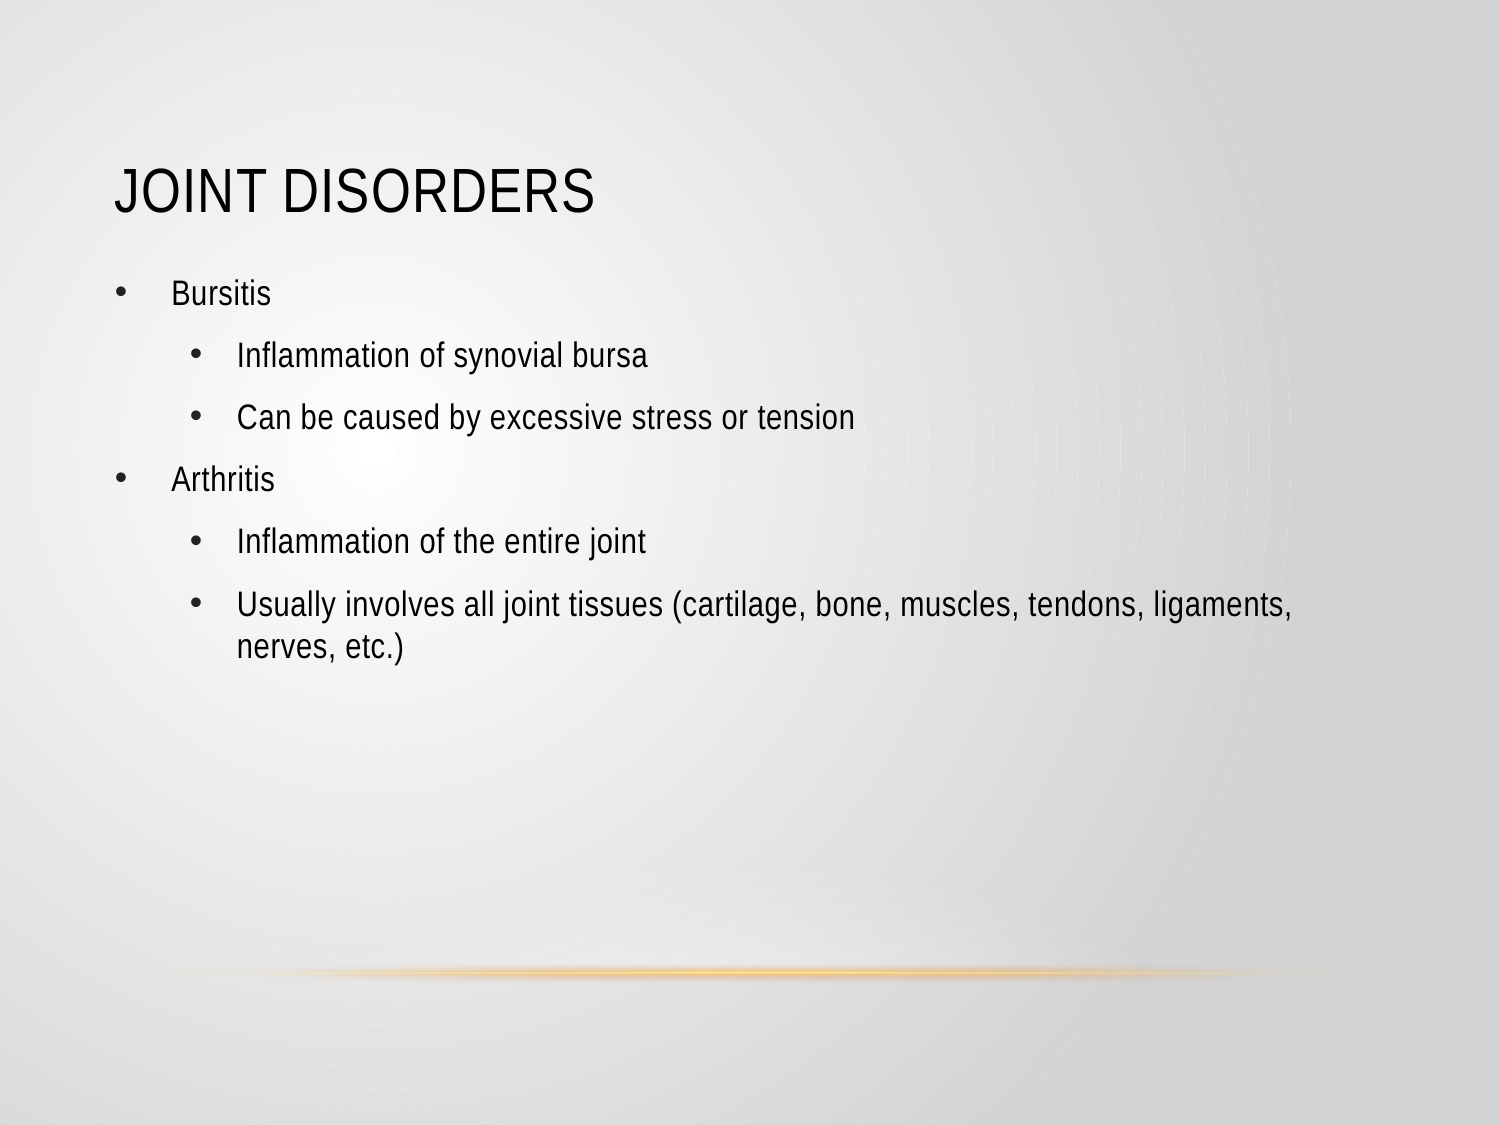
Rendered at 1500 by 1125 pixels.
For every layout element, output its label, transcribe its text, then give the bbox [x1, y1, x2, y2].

picture [0, 0, 1500, 1125]
list Bursitis Inflammation of synovial bursa Can be caused by excessive stress or tension Arthritis Inflammation of the entire joint Usually involves all joint tissues (cartilage, bone, muscles, tendons, ligaments, nerves, etc.) [99, 262, 1400, 938]
title Joint Disorders [99, 45, 1400, 233]
